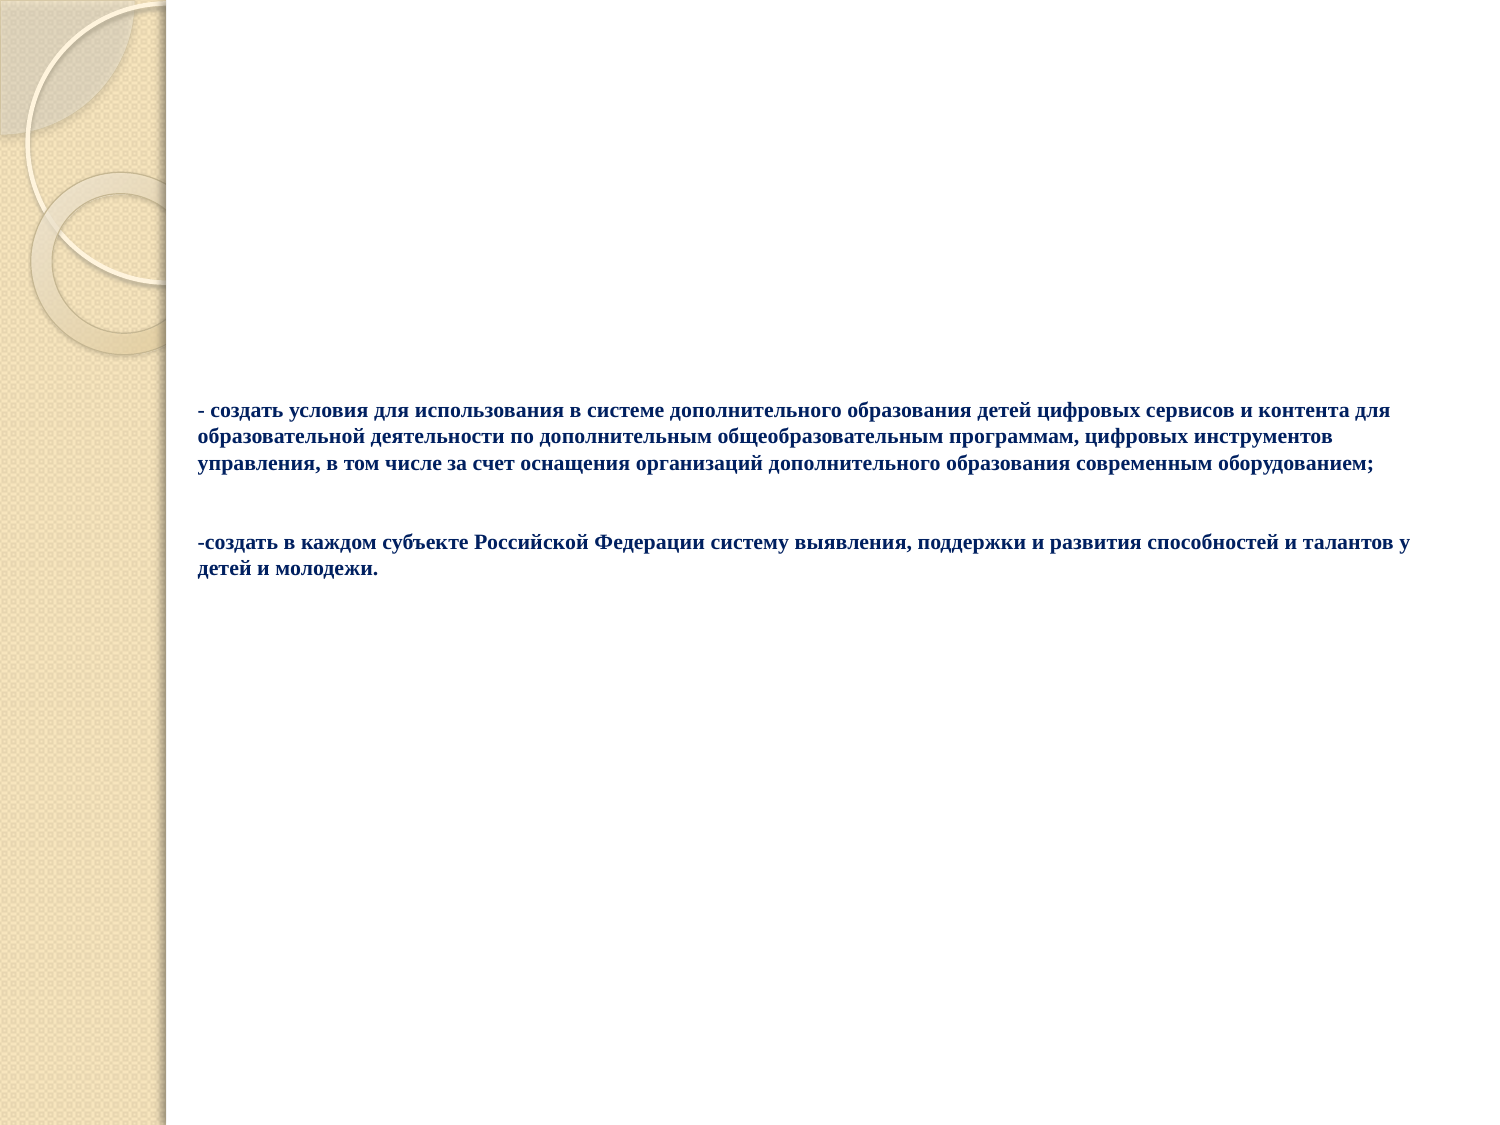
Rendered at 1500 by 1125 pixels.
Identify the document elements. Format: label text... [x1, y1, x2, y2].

title - создать условия для использования в системе дополнительного образования детей цифровых сервисов и контента для образовательной деятельности по дополнительным общеобразовательным программам, цифровых инструментов управления, в том числе за счет оснащения организаций дополнительного образования современным оборудованием; -создать в каждом субъекте Российской Федерации систему выявления, поддержки и развития способностей и талантов у детей и молодежи. [183, 45, 1466, 1125]
